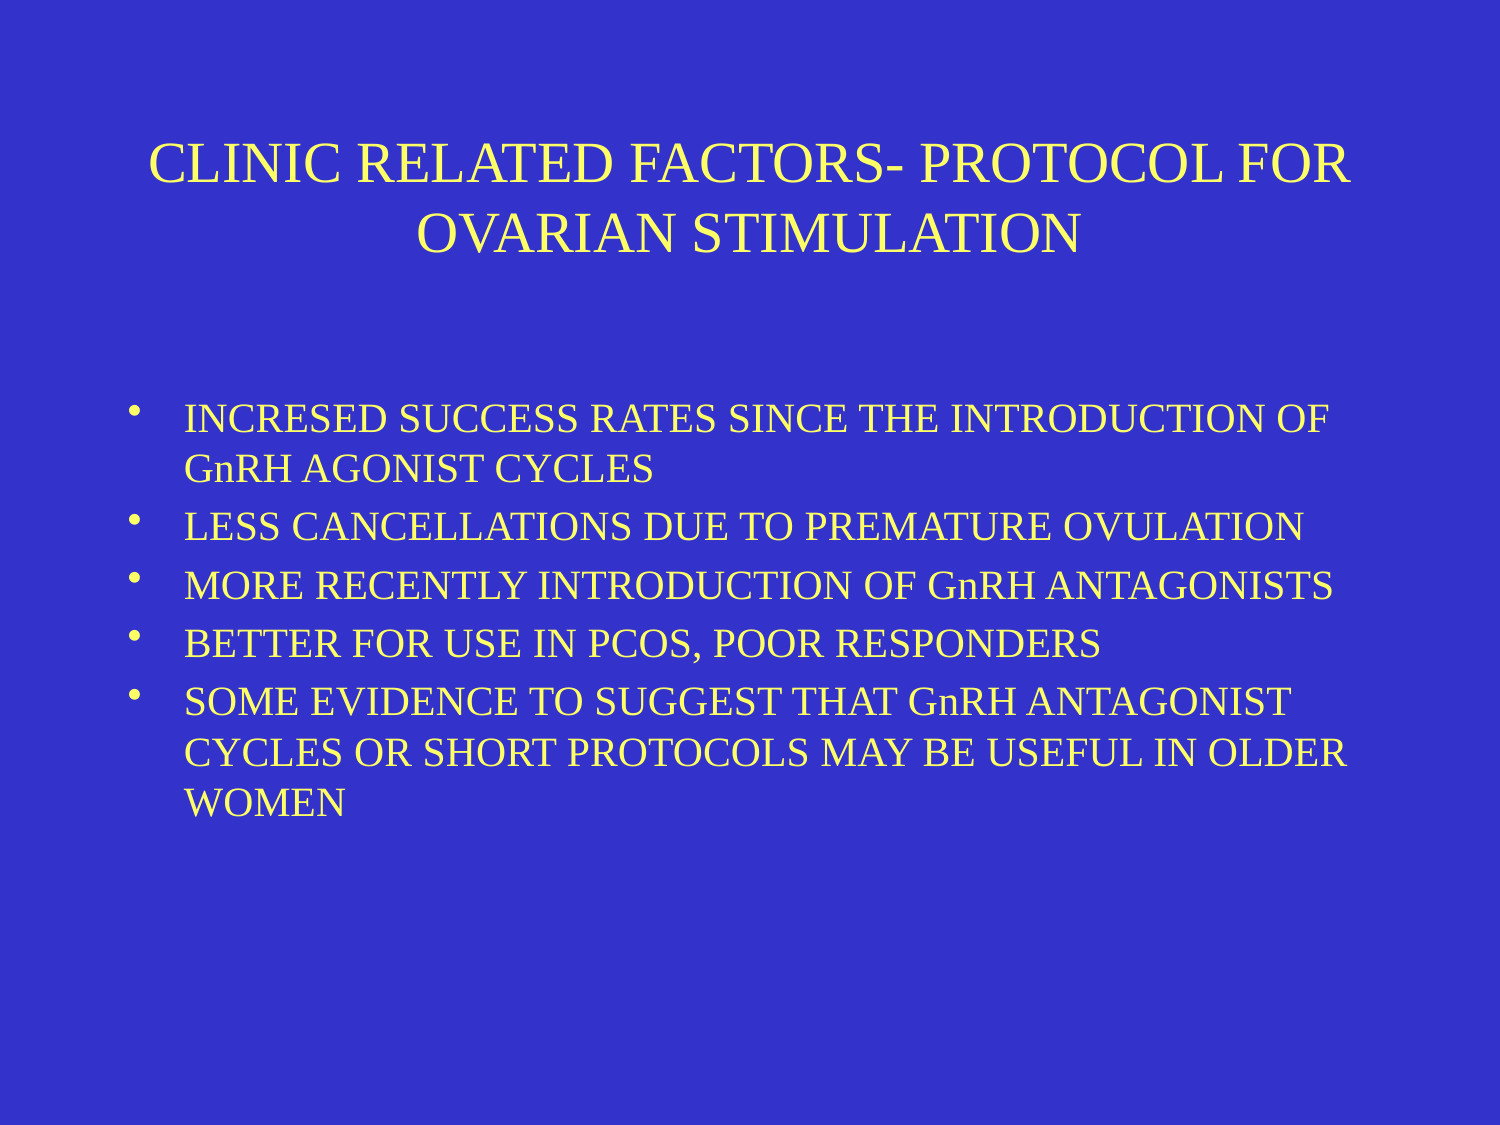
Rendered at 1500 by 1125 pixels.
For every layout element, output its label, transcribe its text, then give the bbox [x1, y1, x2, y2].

title CLINIC RELATED FACTORS- PROTOCOL FOR OVARIAN STIMULATION [112, 99, 1388, 288]
list INCRESED SUCCESS RATES SINCE THE INTRODUCTION OF GnRH AGONIST CYCLES LESS CANCELLATIONS DUE TO PREMATURE OVULATION MORE RECENTLY INTRODUCTION OF GnRH ANTAGONISTS BETTER FOR USE IN PCOS, POOR RESPONDERS SOME EVIDENCE TO SUGGEST THAT GnRH ANTAGONIST CYCLES OR SHORT PROTOCOLS MAY BE USEFUL IN OLDER WOMEN [112, 324, 1388, 1001]
